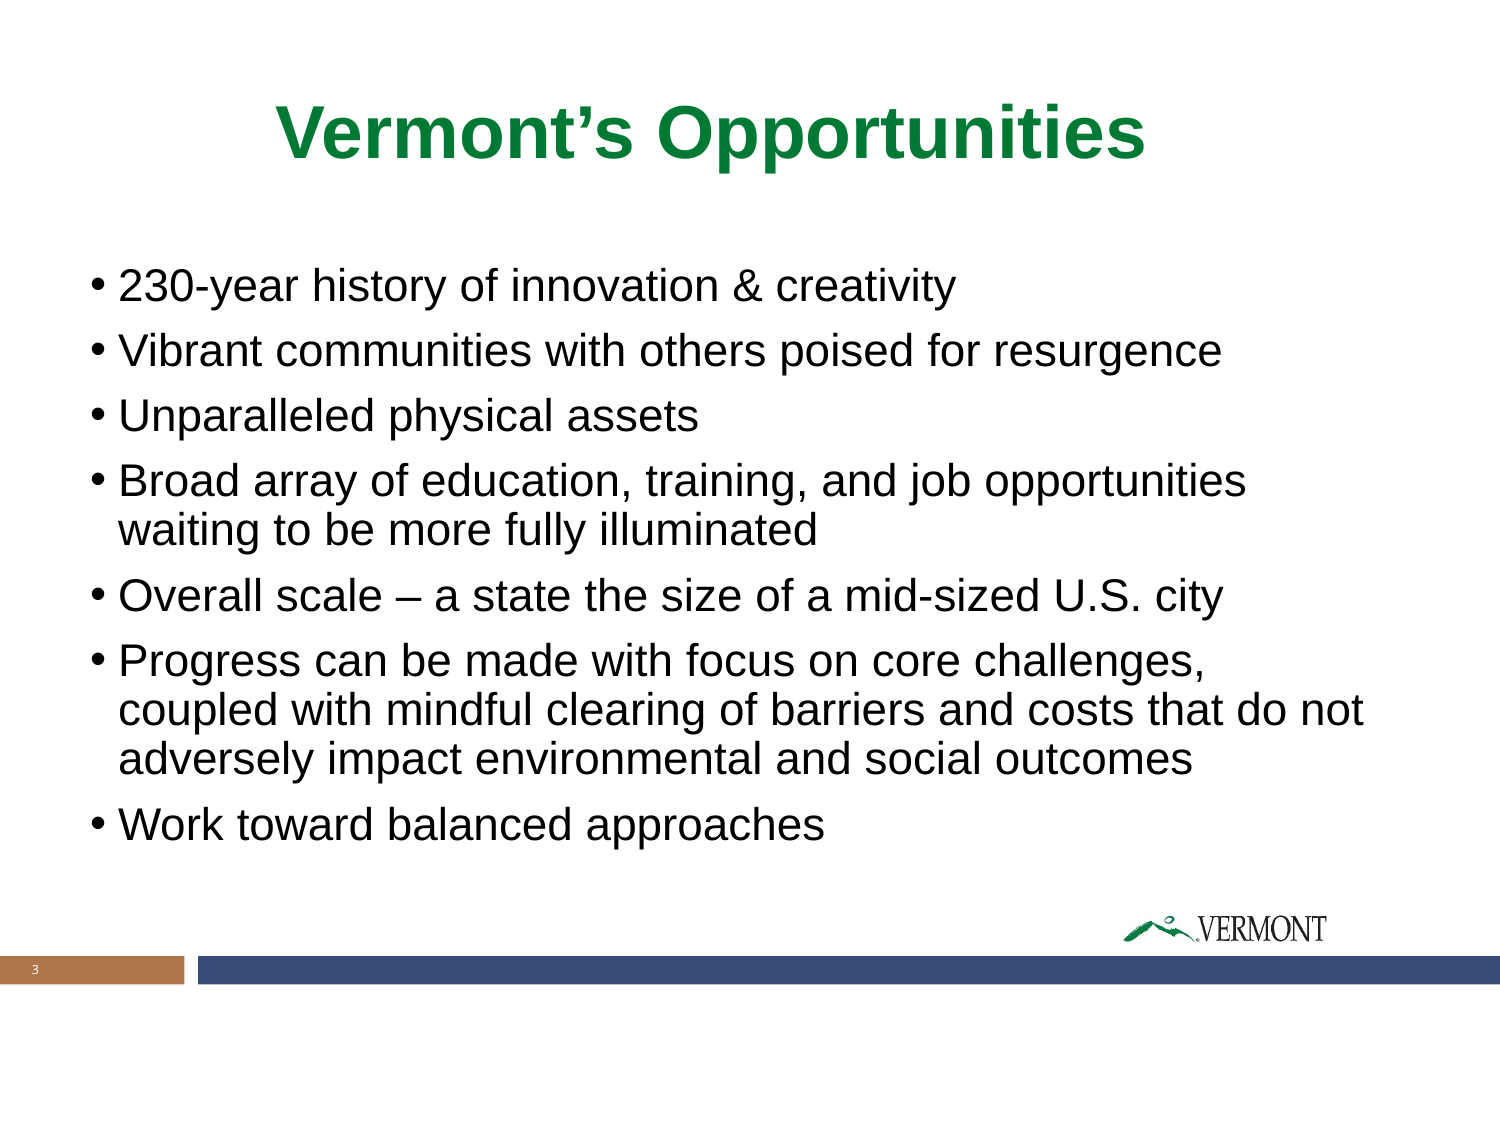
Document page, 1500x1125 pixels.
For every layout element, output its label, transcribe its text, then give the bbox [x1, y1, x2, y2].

list 230-year history of innovation & creativity Vibrant communities with others poised for resurgence Unparalleled physical assets Broad array of education, training, and job opportunities waiting to be more fully illuminated Overall scale – a state the size of a mid-sized U.S. city Progress can be made with focus on core challenges, coupled with mindful clearing of barriers and costs that do not adversely impact environmental and social outcomes Work toward balanced approaches [78, 185, 1396, 863]
text_box [51, 956, 185, 985]
picture [1122, 914, 1327, 943]
title Vermont’s Opportunities [78, 86, 1373, 185]
text_box 3 [0, 956, 51, 985]
text_box [198, 956, 1500, 985]
